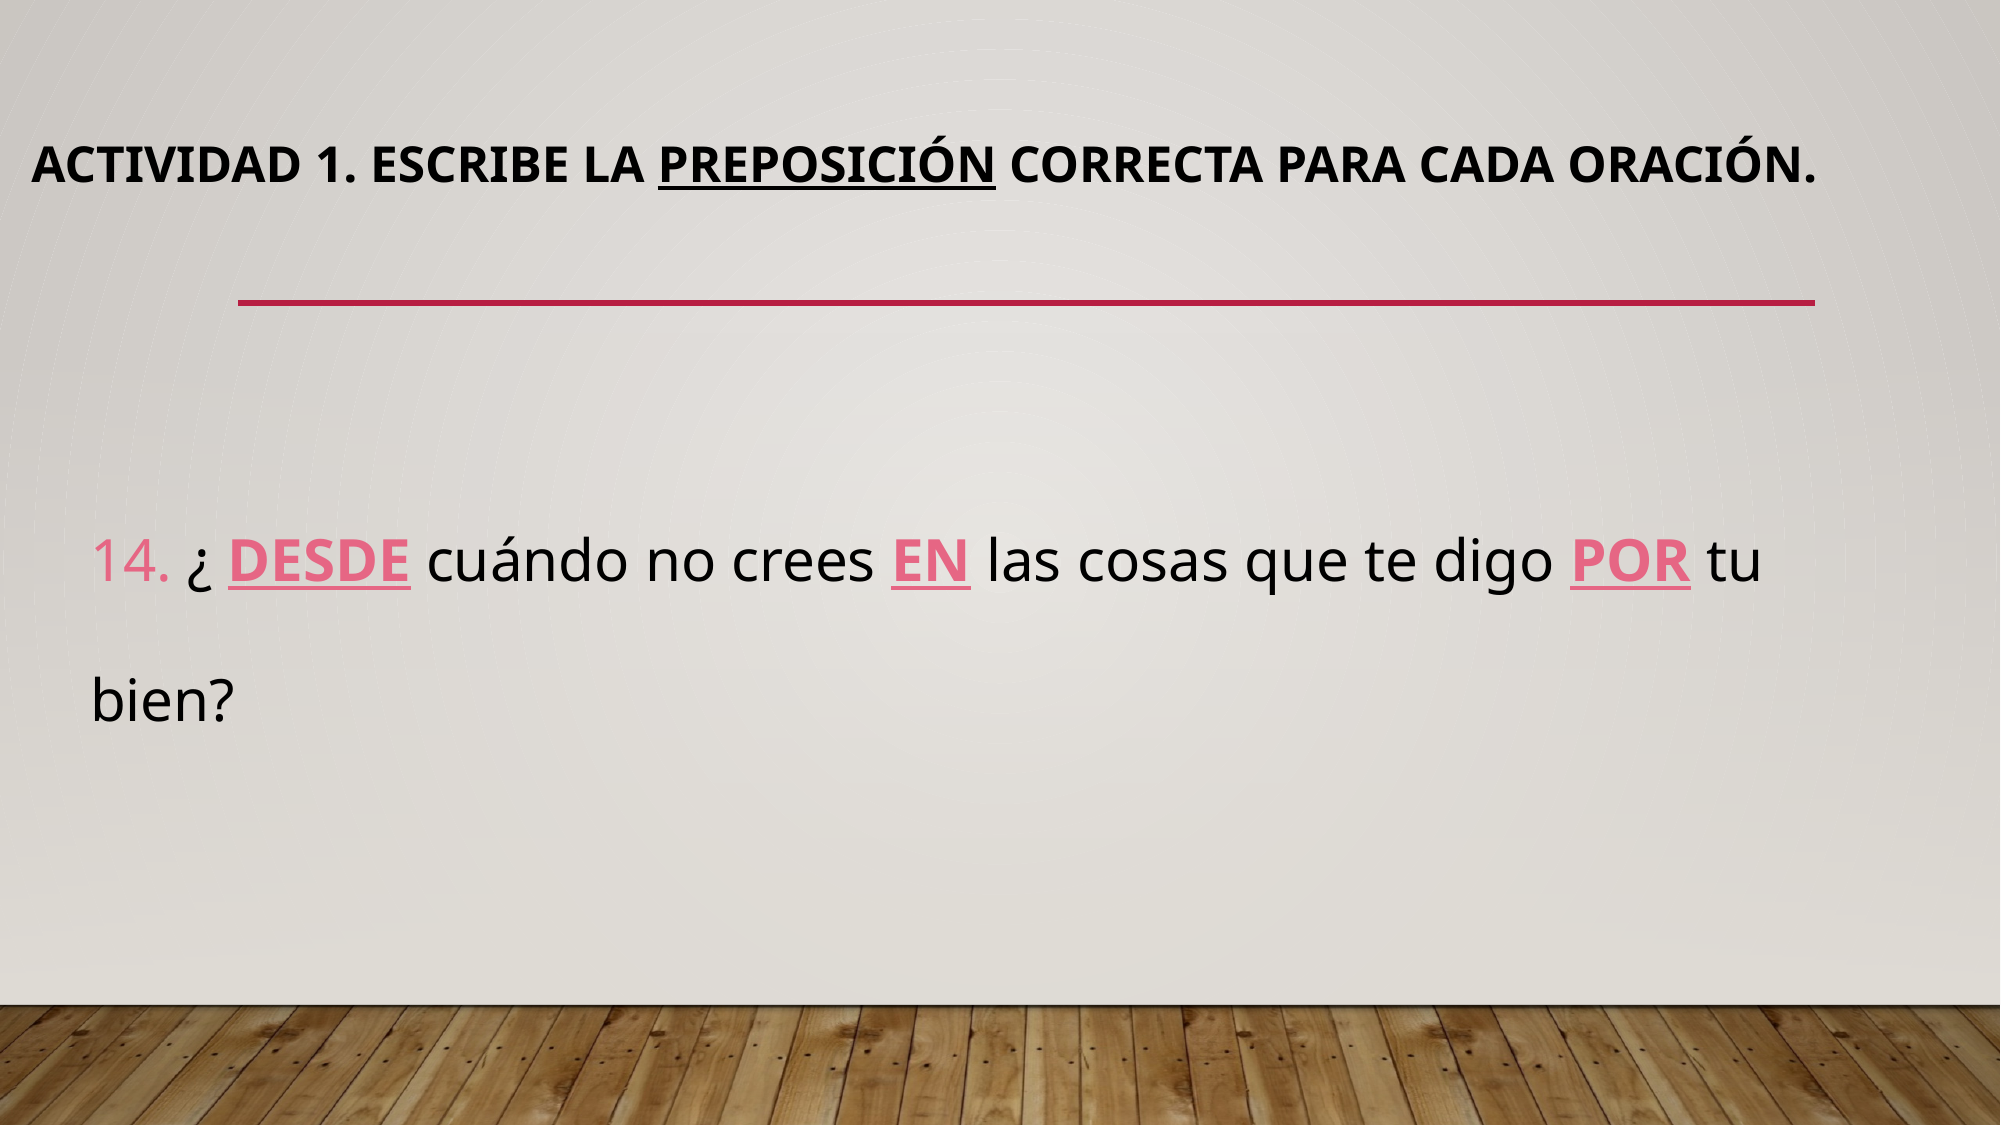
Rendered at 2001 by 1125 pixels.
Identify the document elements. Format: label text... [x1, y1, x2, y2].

picture [0, 1005, 2000, 1125]
title Actividad 1. Escribe la preposición correcta para cada oración. [16, 131, 2000, 305]
list 14. ¿ DESDE cuándo no crees EN las cosas que te digo POR tu bien? [75, 445, 1894, 807]
